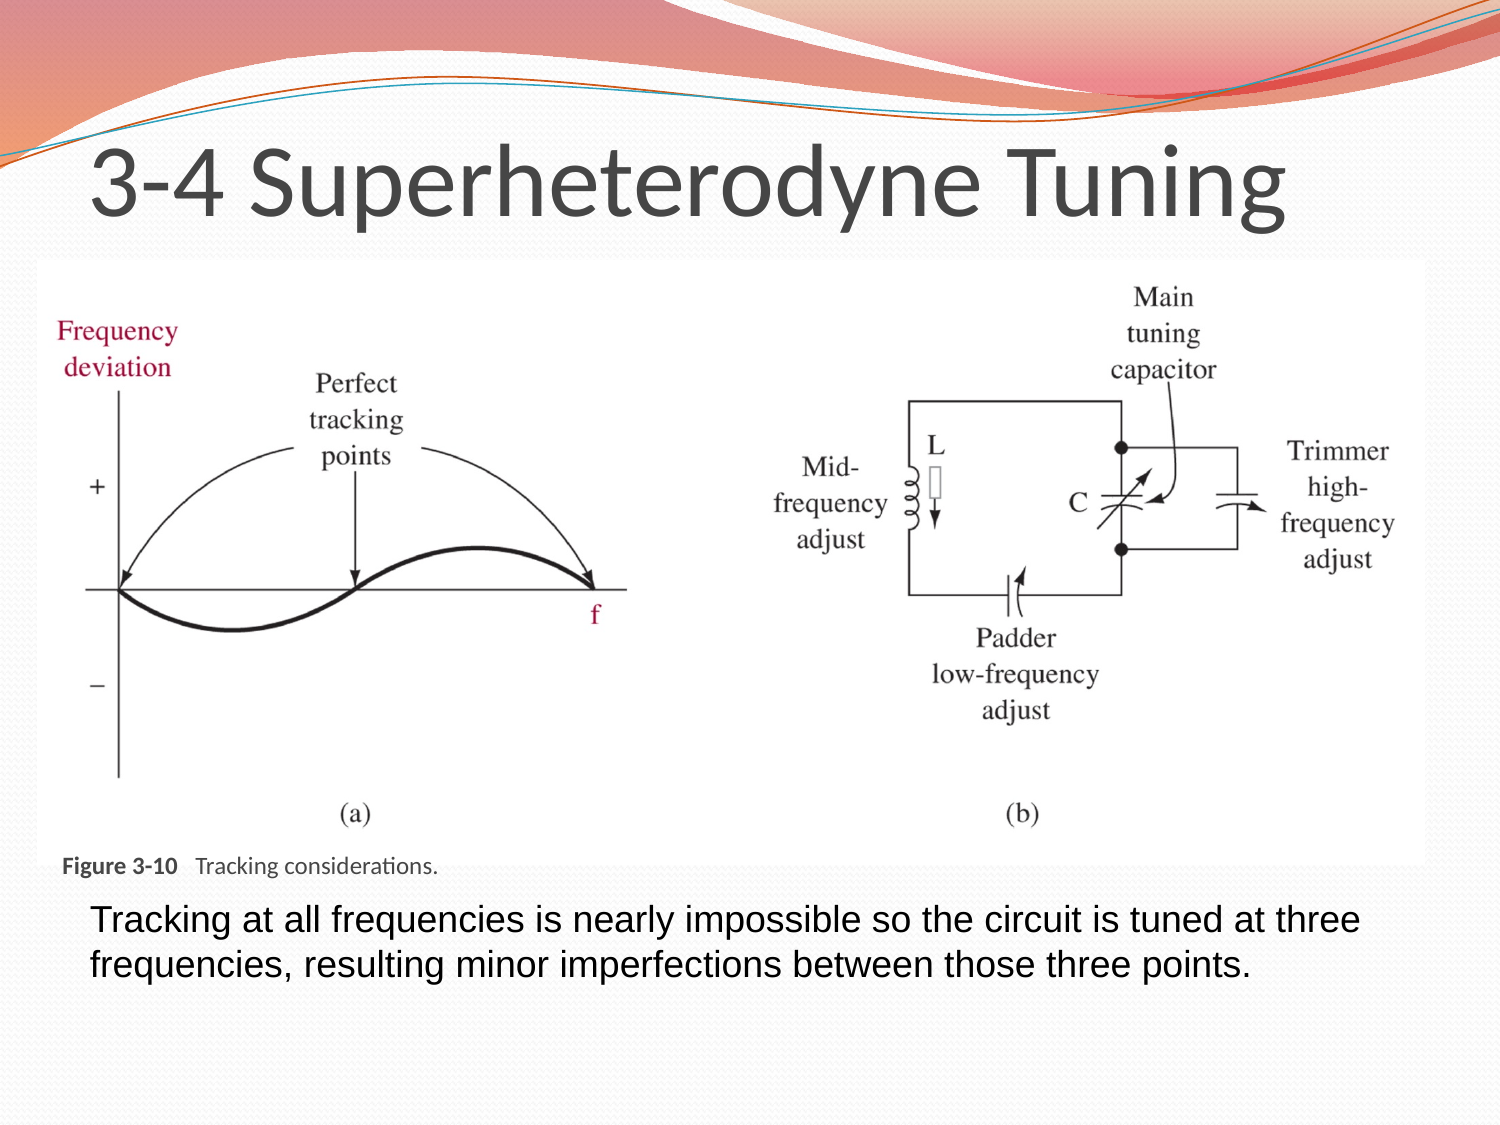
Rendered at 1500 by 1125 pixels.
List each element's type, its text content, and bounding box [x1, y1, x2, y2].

text_box Tracking at all frequencies is nearly impossible so the circuit is tuned at three frequencies, resulting minor imperfections between those three points. [75, 887, 1400, 993]
picture [37, 260, 1425, 865]
text_box Figure 3-10 Tracking considerations. [62, 874, 1425, 880]
title 3-4 Superheterodyne Tuning [87, 50, 1438, 238]
